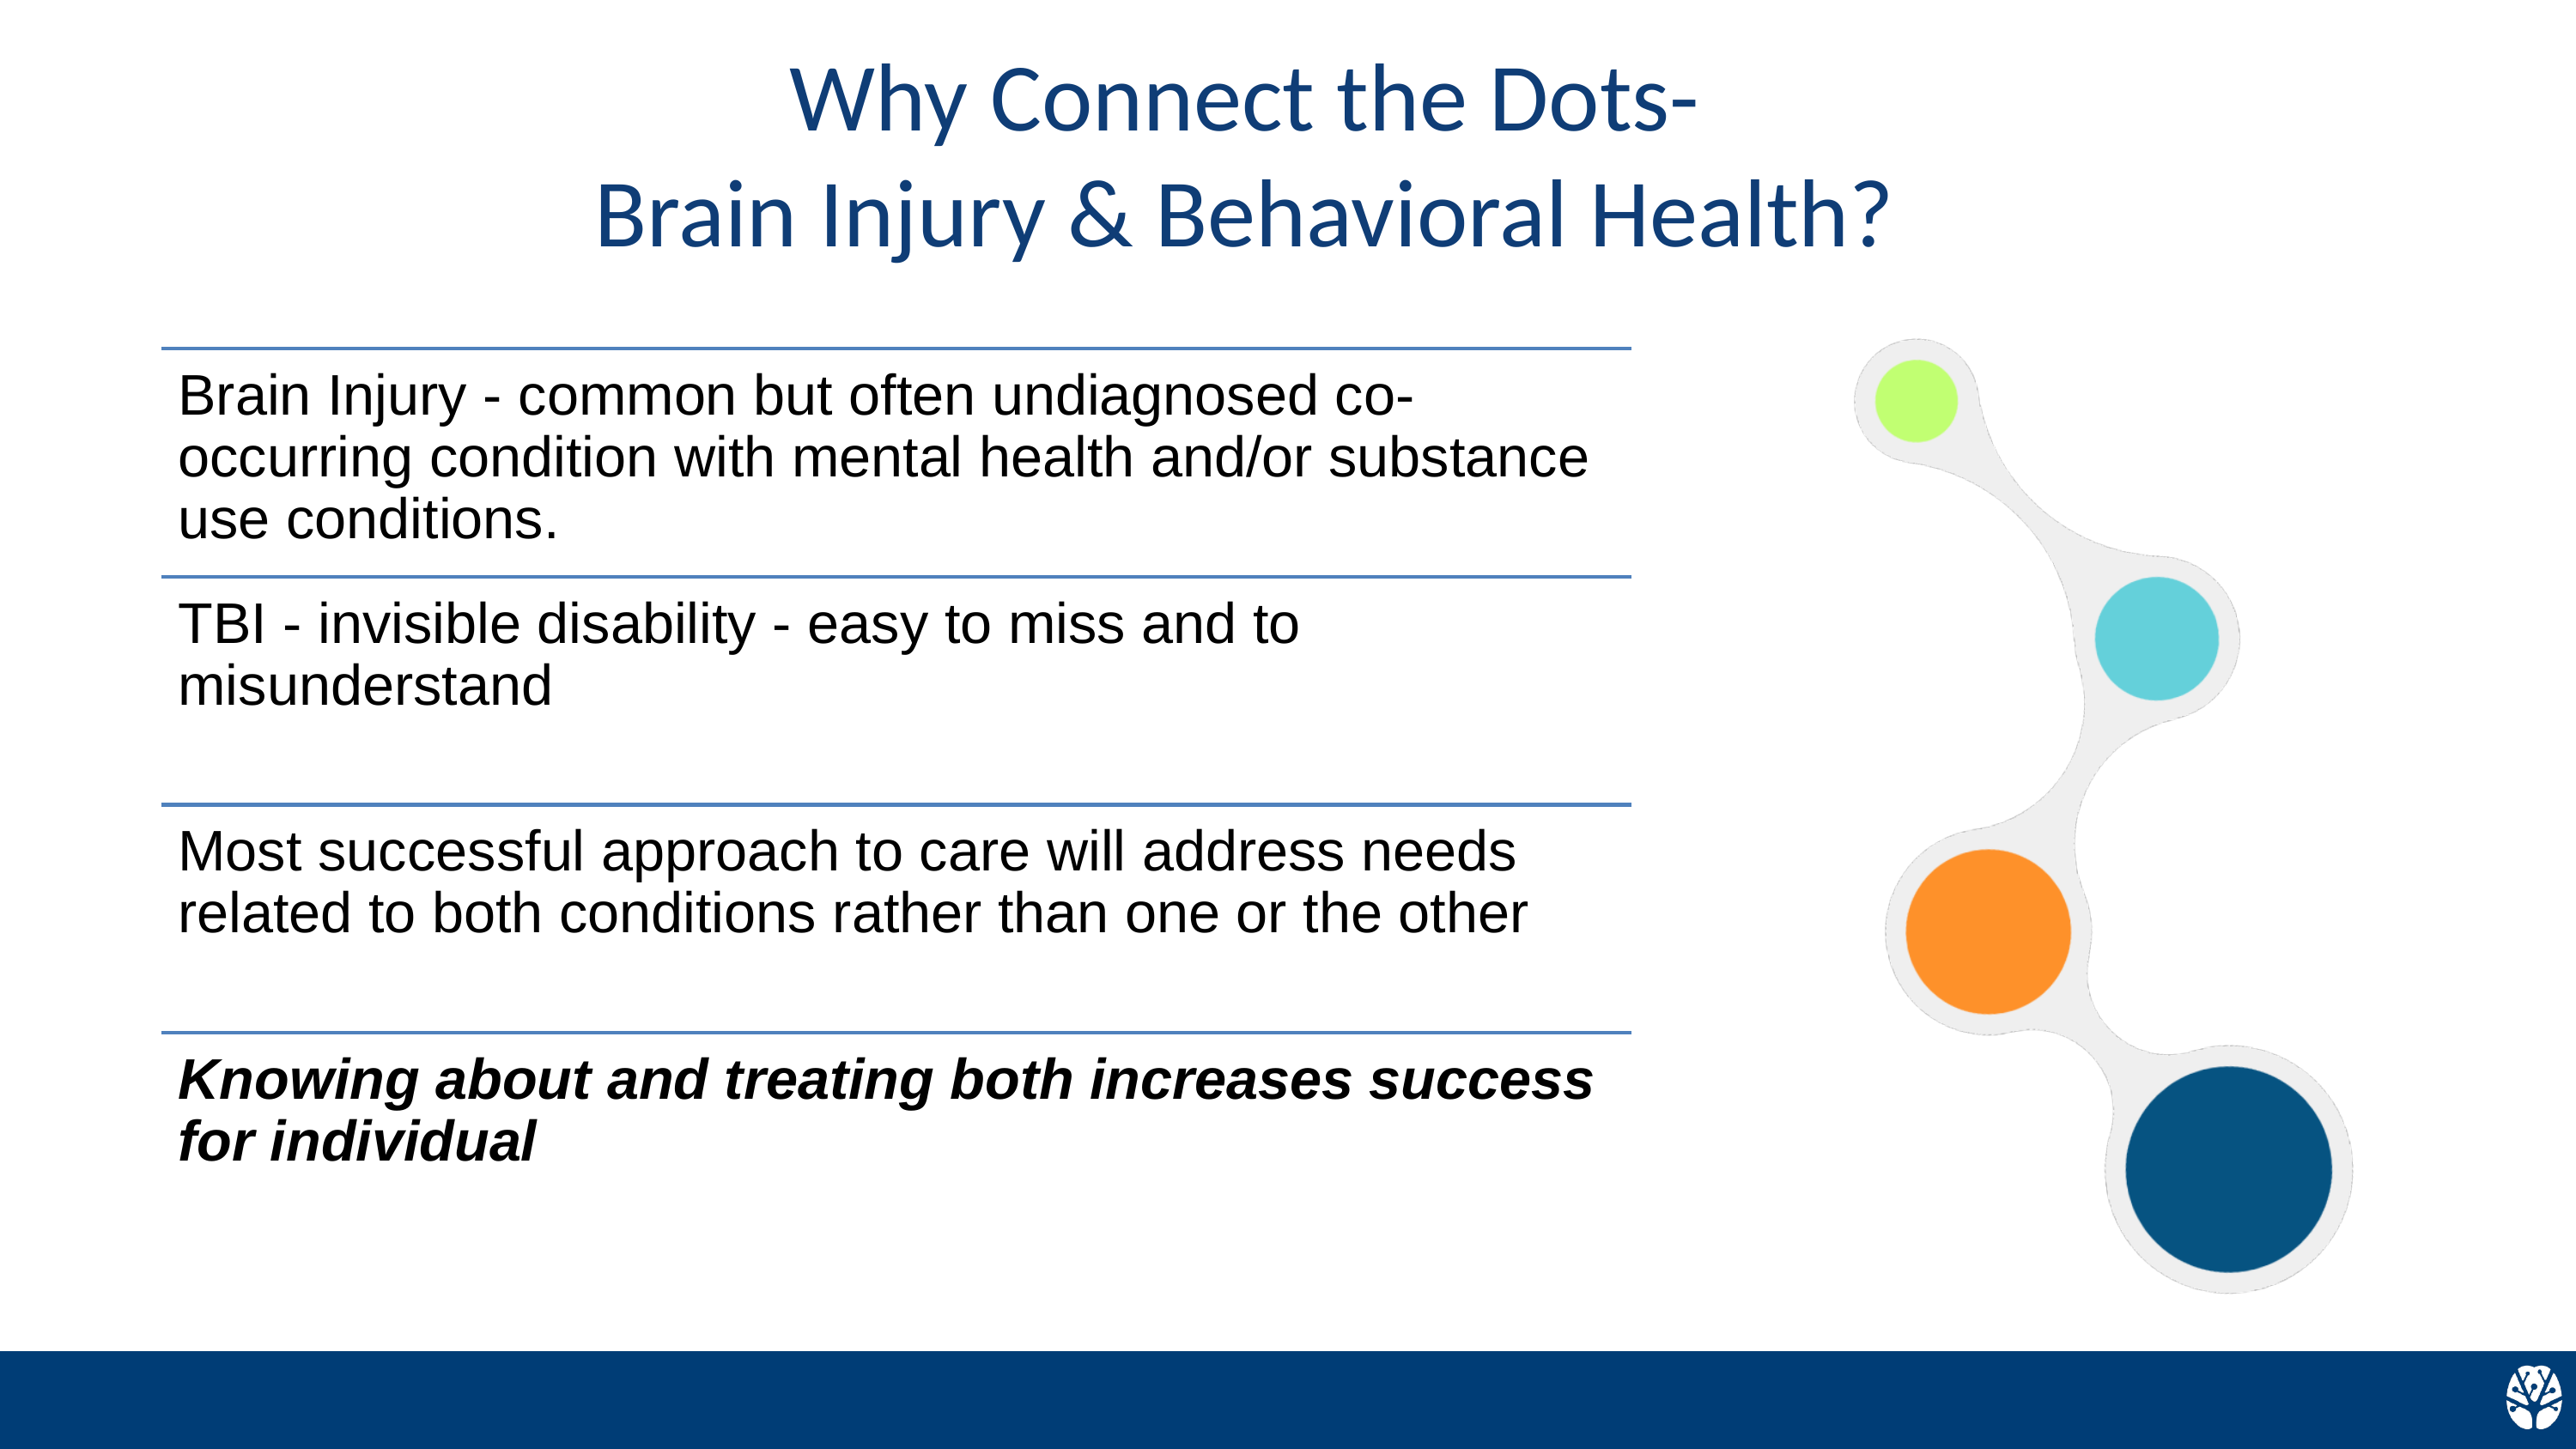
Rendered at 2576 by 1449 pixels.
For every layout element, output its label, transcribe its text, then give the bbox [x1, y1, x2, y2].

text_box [161, 348, 1632, 1261]
picture [2491, 1355, 2576, 1440]
picture [1632, 138, 2576, 1438]
text_box [0, 1350, 2576, 1449]
title Why Connect the Dots- Brain Injury & Behavioral Health? [397, 70, 2093, 231]
